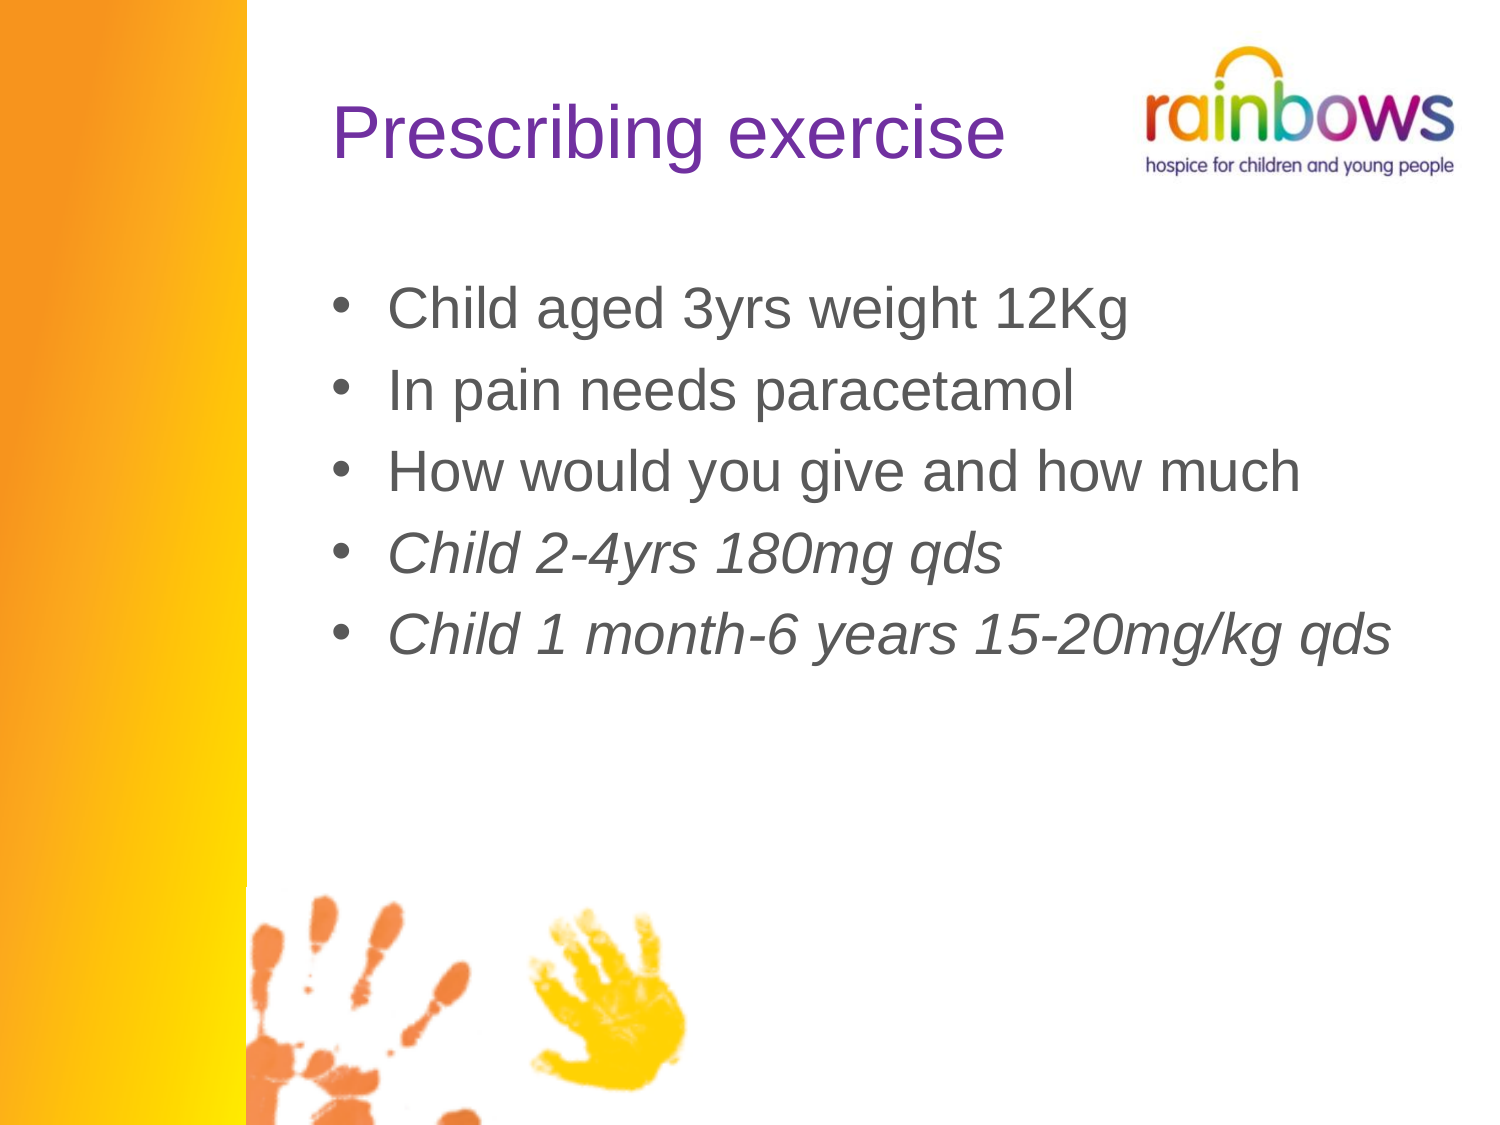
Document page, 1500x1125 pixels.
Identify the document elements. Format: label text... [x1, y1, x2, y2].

list Child aged 3yrs weight 12Kg In pain needs paracetamol How would you give and how much Child 2-4yrs 180mg qds Child 1 month-6 years 15-20mg/kg qds [316, 262, 1426, 1006]
picture [1101, 0, 1500, 224]
picture [0, 0, 700, 1125]
title Prescribing exercise [316, 34, 1114, 223]
